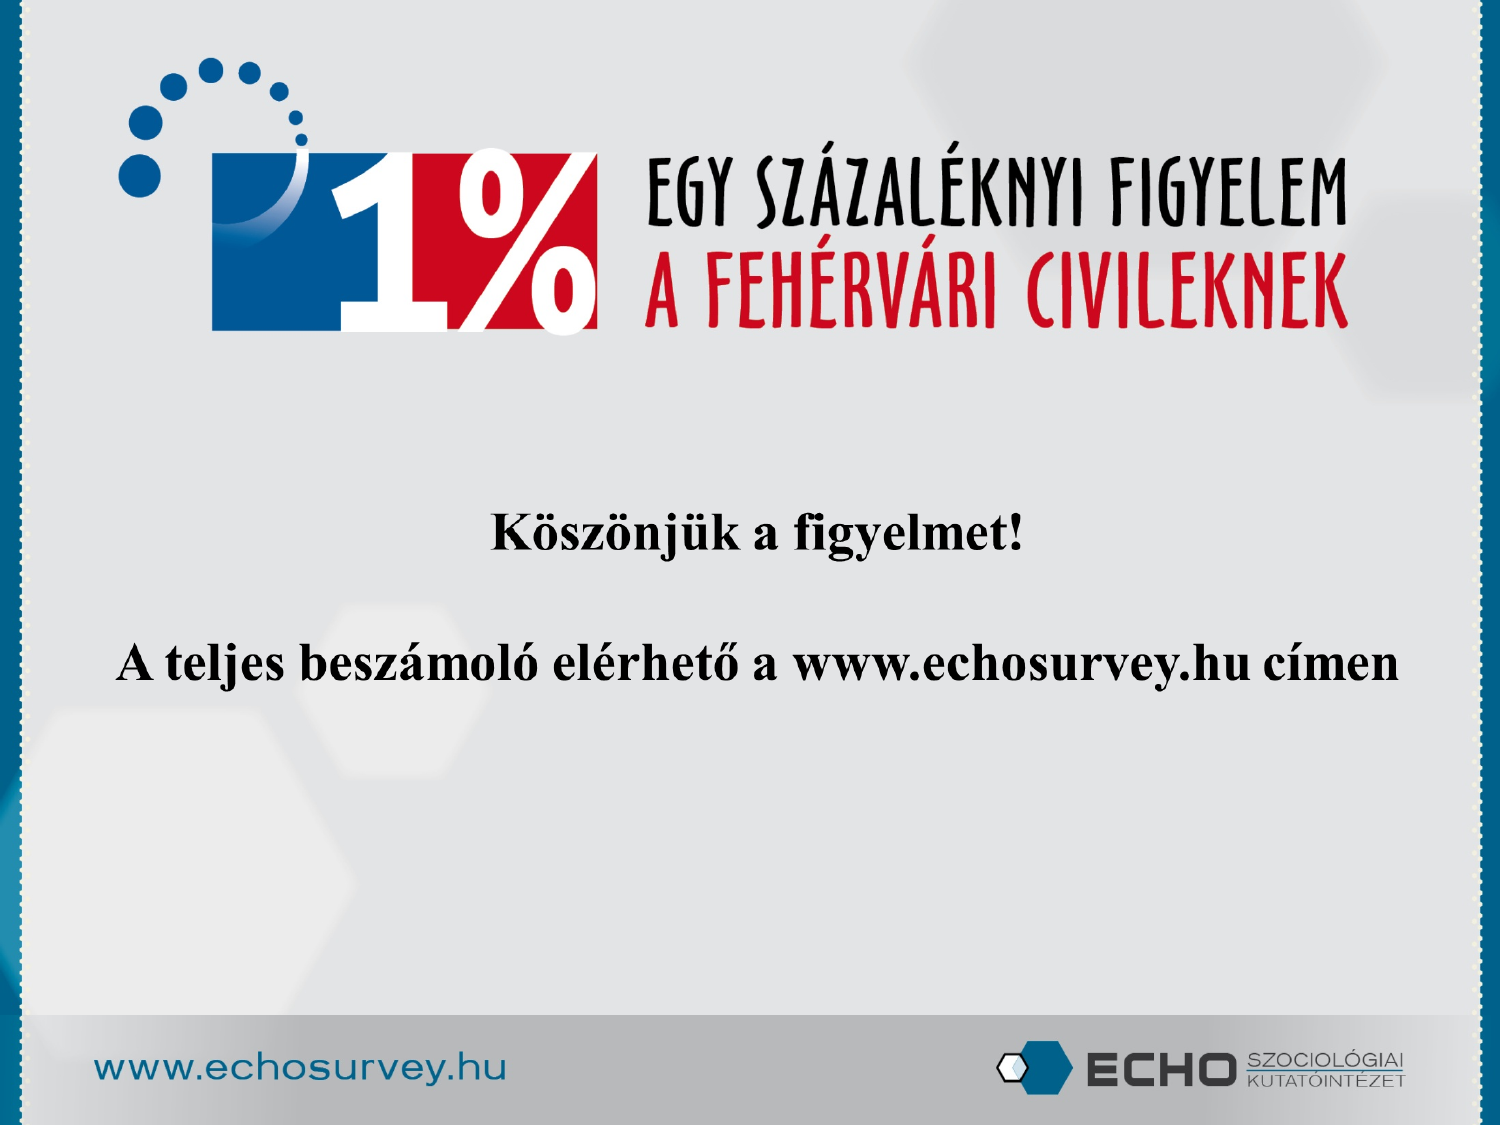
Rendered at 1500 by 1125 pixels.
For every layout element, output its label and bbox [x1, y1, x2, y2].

list [81, 480, 1433, 724]
picture [0, 0, 1482, 1125]
